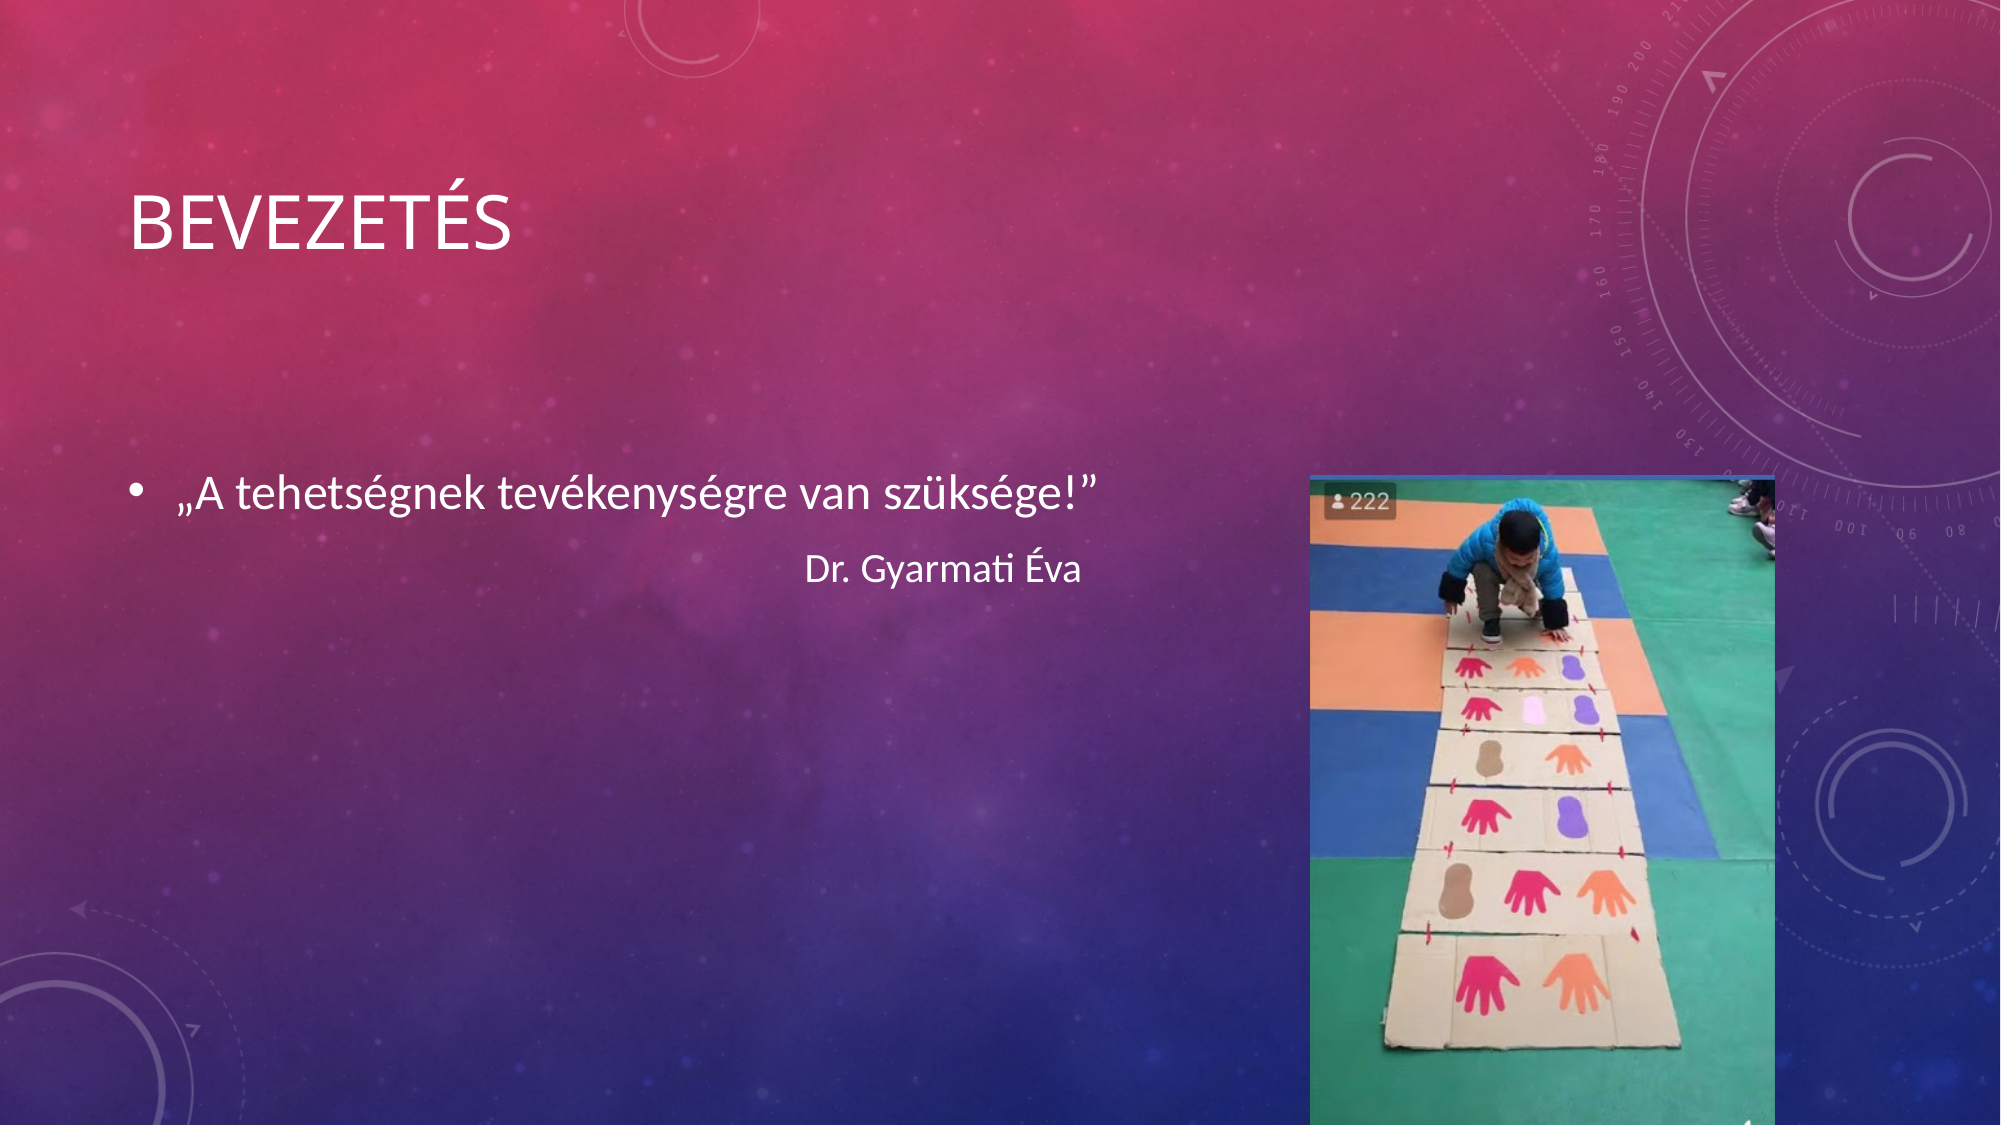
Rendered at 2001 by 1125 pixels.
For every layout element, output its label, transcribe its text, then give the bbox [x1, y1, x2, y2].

list „A tehetségnek tevékenységre van szüksége!” Dr. Gyarmati Éva [112, 452, 1775, 970]
picture [0, 0, 2001, 1125]
title Bevezetés [112, 99, 1775, 339]
